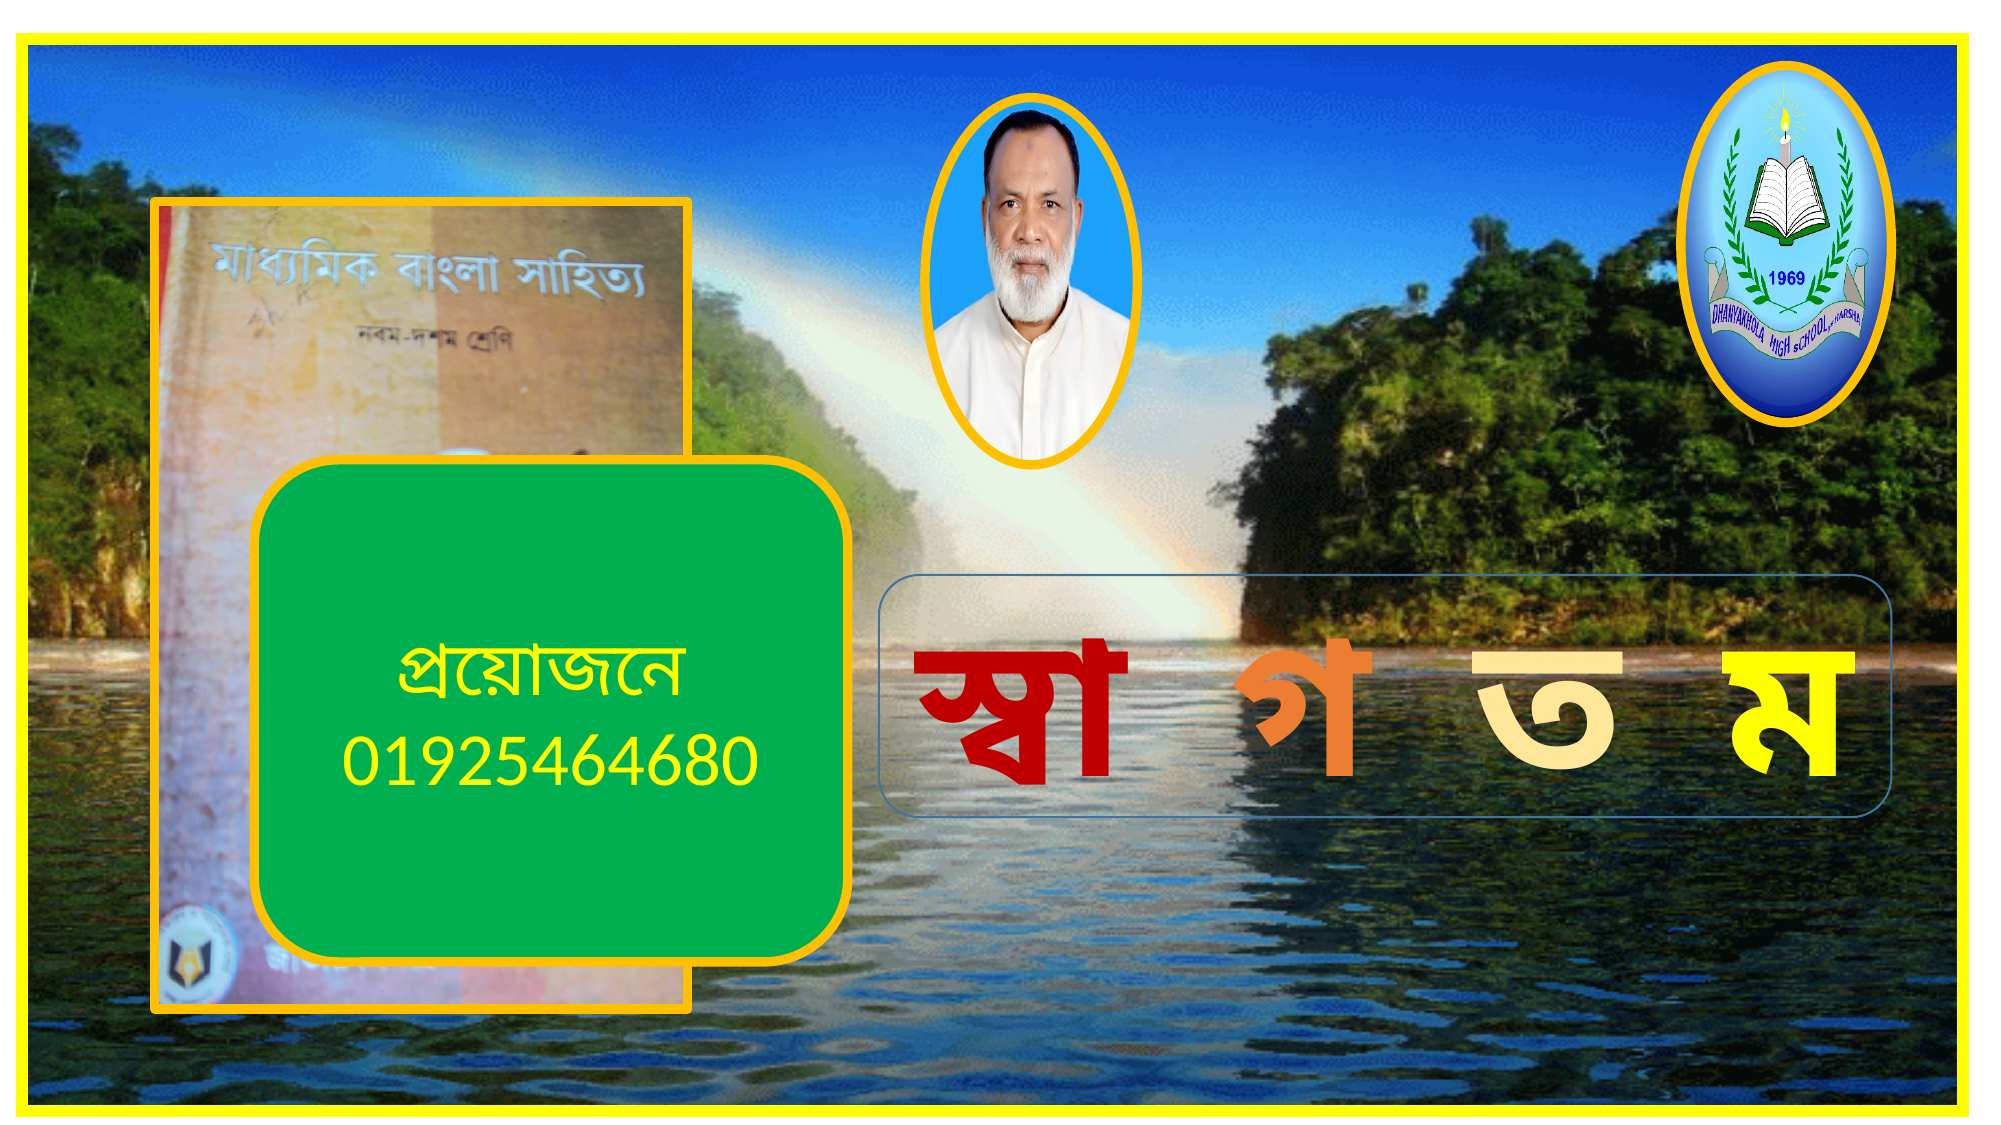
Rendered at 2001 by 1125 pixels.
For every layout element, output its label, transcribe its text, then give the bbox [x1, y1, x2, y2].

text_box প্রয়োজনে 01925464680 [253, 458, 849, 963]
picture [28, 45, 1957, 1105]
